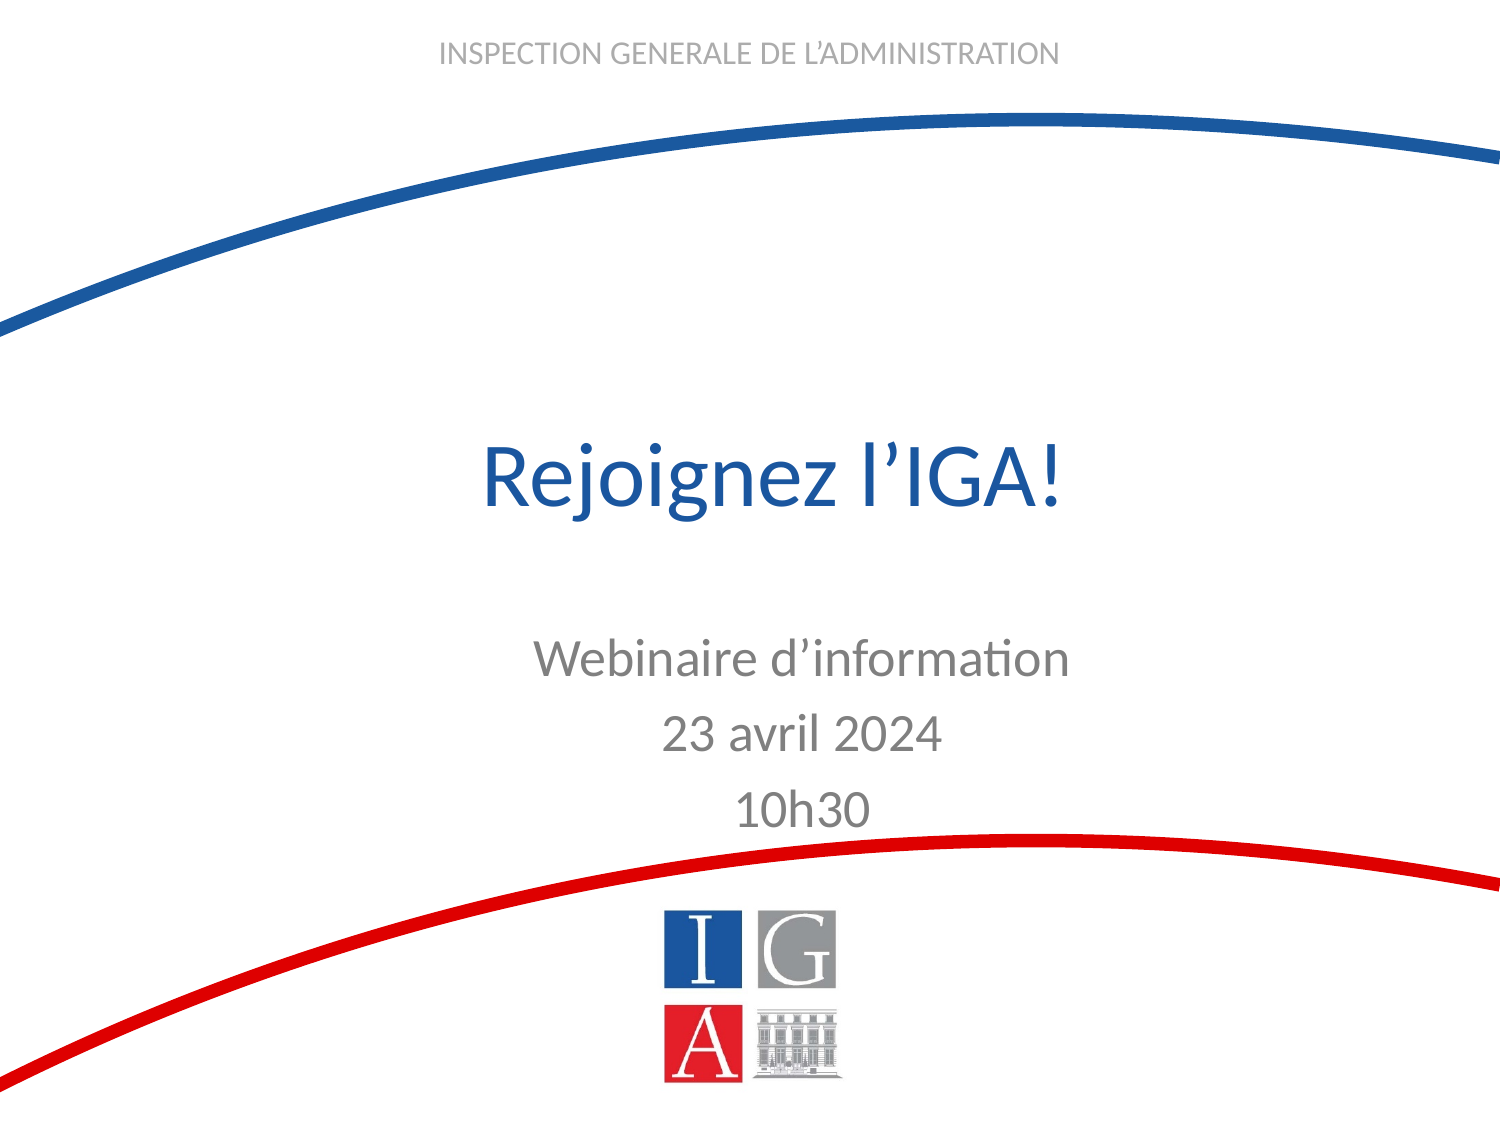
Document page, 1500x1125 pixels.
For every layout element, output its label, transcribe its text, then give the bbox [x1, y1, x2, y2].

title Rejoignez l’IGA! [147, 267, 1423, 563]
picture [649, 895, 851, 1097]
subtitle Webinaire d’information 23 avril 2024 10h30 [230, 538, 1374, 846]
